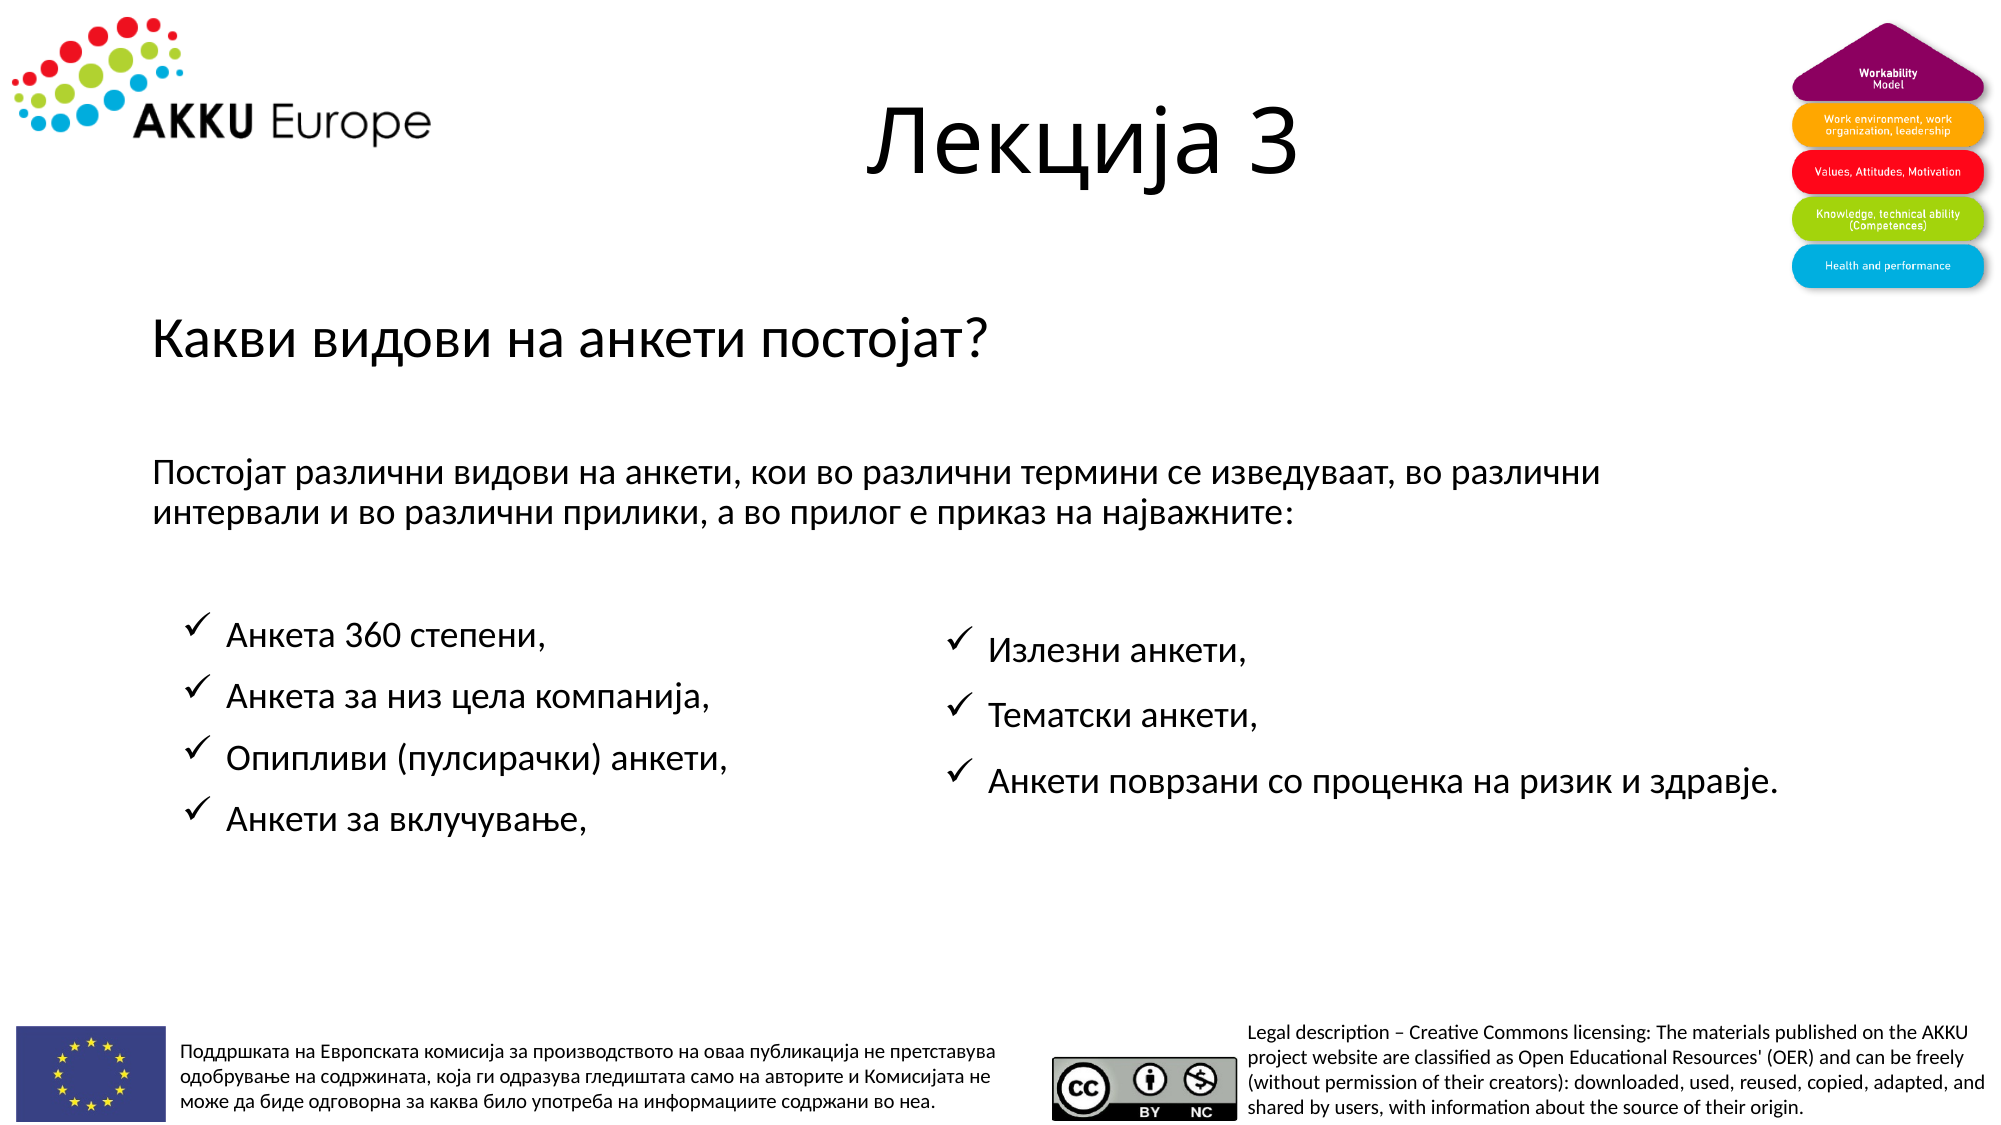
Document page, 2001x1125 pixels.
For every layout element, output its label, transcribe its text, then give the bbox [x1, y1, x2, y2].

picture [1792, 23, 1984, 258]
picture [16, 1026, 166, 1122]
title Лекција 3 [447, 51, 1722, 238]
text_box Излезни анкети, Тематски анкети, Анкети поврзани со проценка на ризик и здравје. [929, 617, 1930, 809]
picture [1792, 274, 1803, 288]
text_box Legal description – Creative Commons licensing: The materials published on the AKKU project website are classified as Open Educational Resources' (OER) and can be freely (without permission of their creators): downloaded, used, reused, copied, adapted, and shared by users, with information about the source of their origin. [1232, 1011, 2000, 1125]
picture [1973, 276, 1984, 288]
picture [1052, 1056, 1238, 1121]
picture [0, 5, 443, 160]
list Какви видови на анкети постојат? Постојат различни видови на анкети, кои во различни термини се изведуваат, во различни интервали и во различни прилики, а во прилог е приказ на најважните: Анкета 360 степени, Анкета за низ цела компанија, Опипливи (пулсирачки) анкети, Анкети за вклучување, [137, 299, 1722, 926]
text_box Поддршката на Европската комисија за производството на оваа публикација не претставува одобрување на содржината, која ги одразува гледиштата само на авторите и Комисијата не може да биде одговорна за каква било употреба на информациите содржани во неа. [166, 1030, 1053, 1120]
